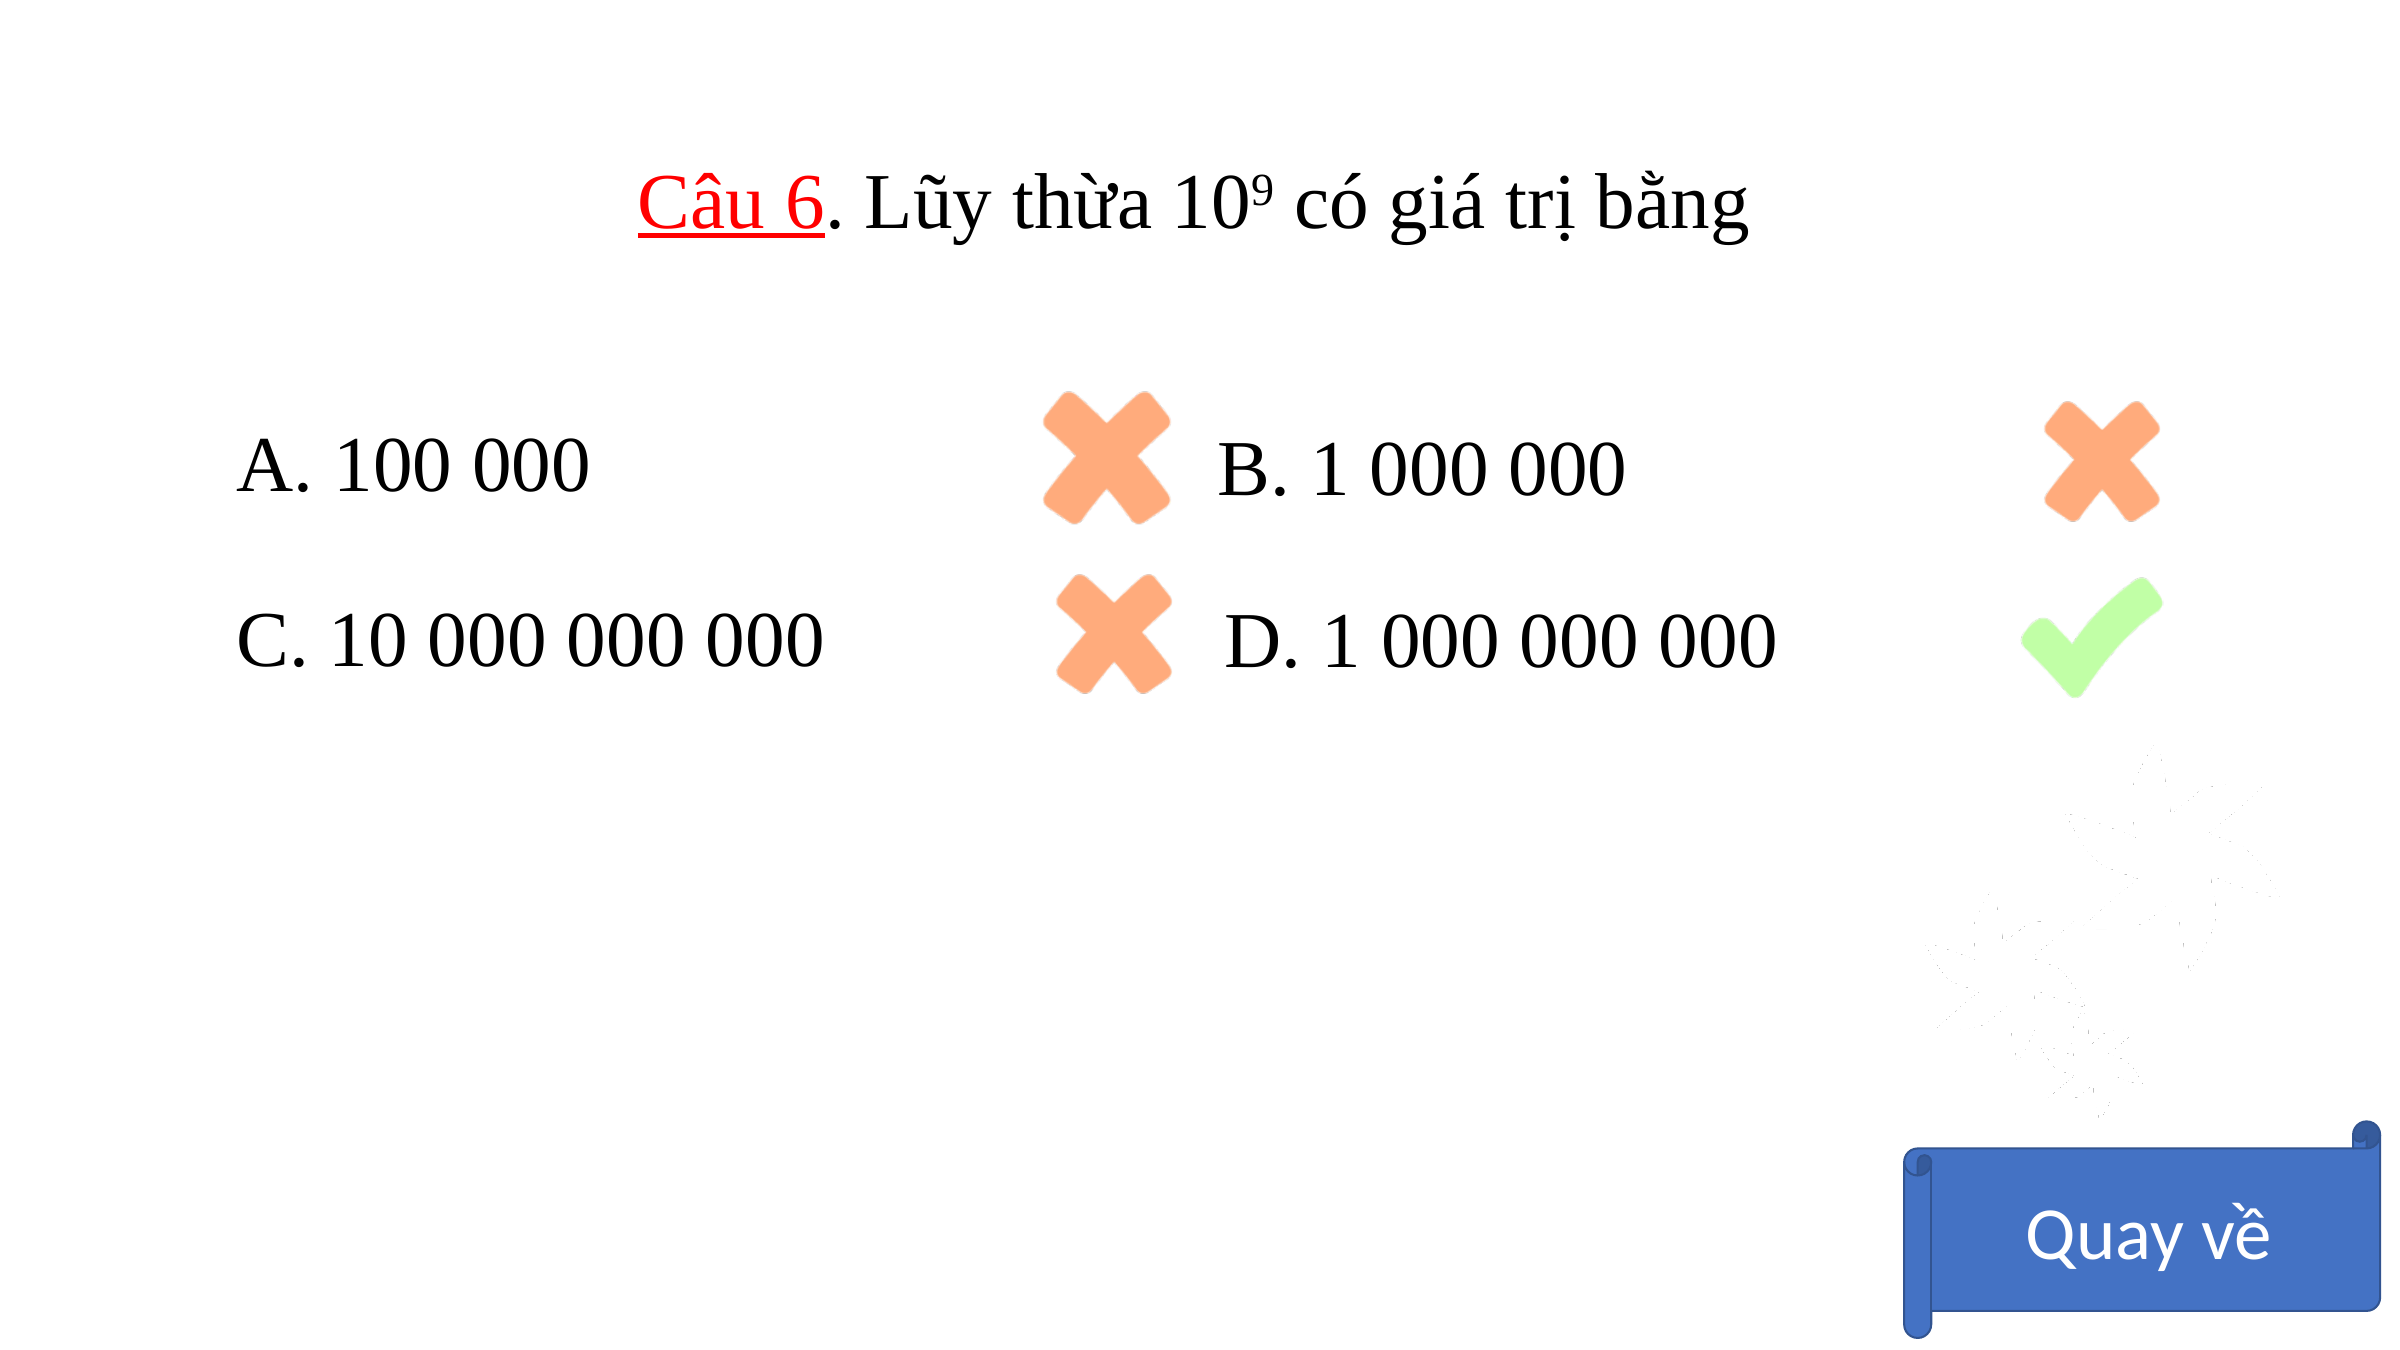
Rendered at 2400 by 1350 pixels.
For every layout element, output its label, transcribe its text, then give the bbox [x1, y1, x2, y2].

picture [1924, 741, 2280, 1122]
text_box D. 1 000 000 000 [1206, 559, 2174, 712]
picture [1040, 571, 1185, 698]
text_box Quay về [1903, 1120, 2382, 1339]
text_box B. 1 000 000 [1199, 386, 2167, 540]
picture [2014, 573, 2173, 701]
text_box A. 100 000 [217, 383, 1185, 536]
text_box C. 10 000 000 000 [217, 558, 1185, 711]
picture [2028, 398, 2173, 526]
text_box Câu 6. Lũy thừa 109 có giá trị bằng [162, 38, 2238, 357]
picture [1025, 388, 1185, 529]
